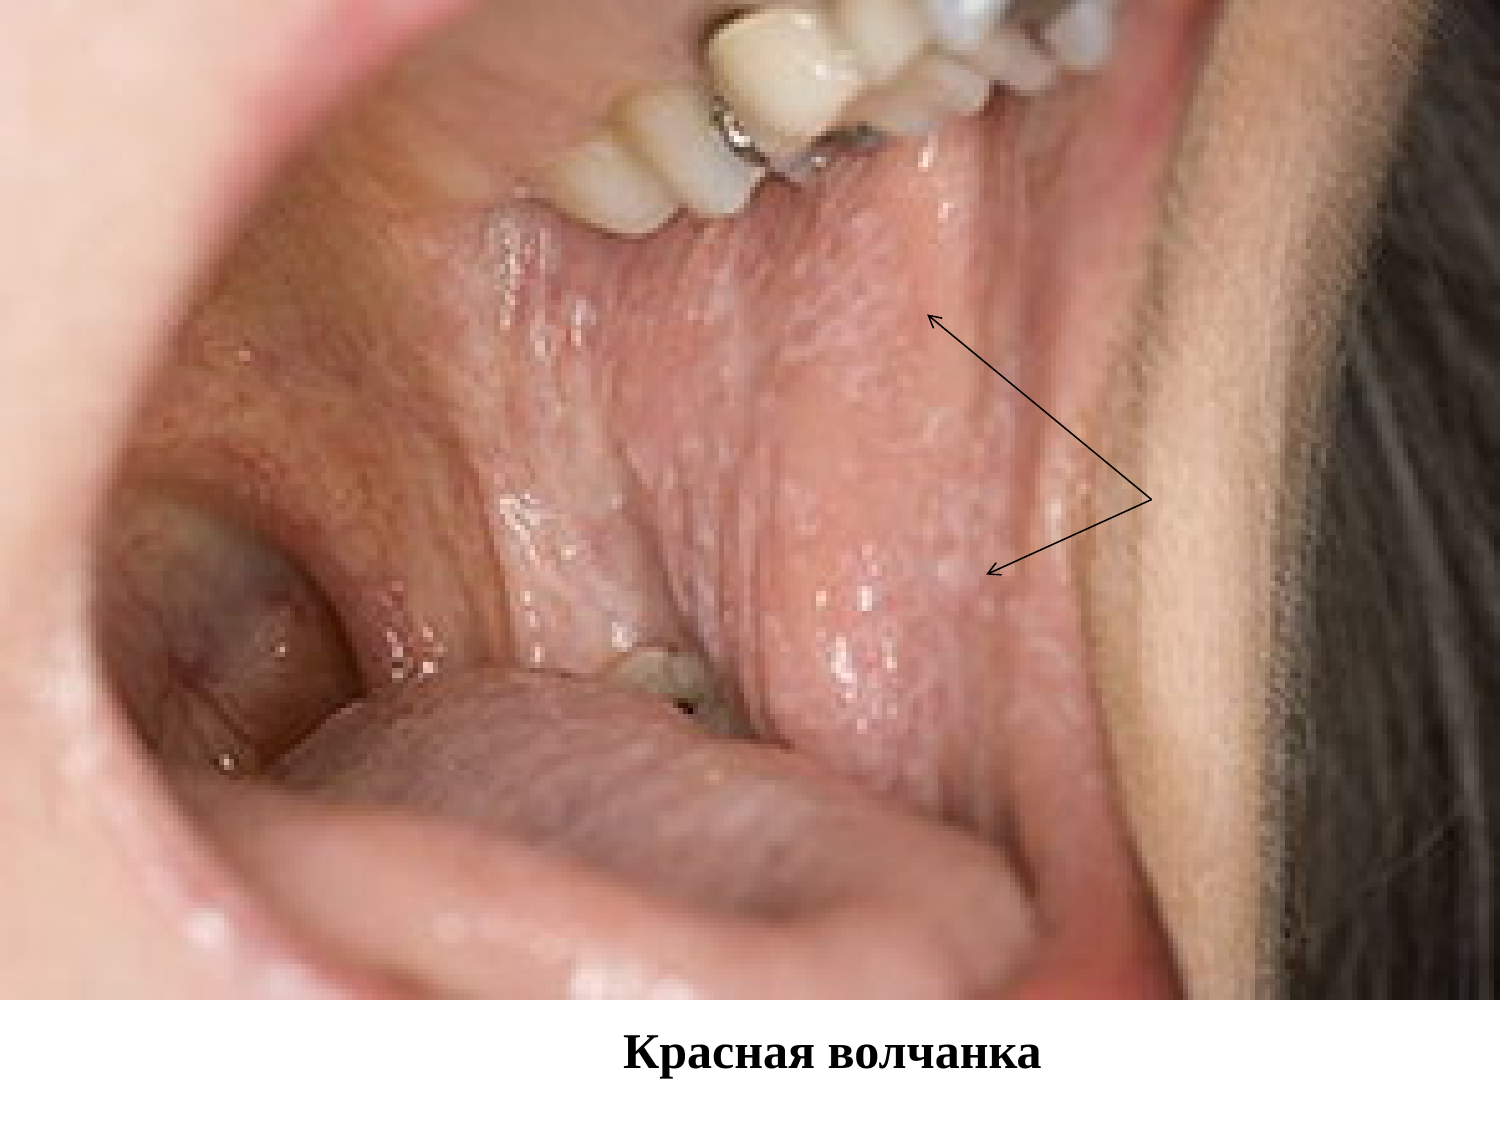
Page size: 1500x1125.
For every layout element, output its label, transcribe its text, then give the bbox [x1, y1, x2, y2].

picture [0, 0, 1500, 1000]
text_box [985, 506, 1152, 575]
text_box Красная волчанка [608, 1011, 1062, 1087]
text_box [926, 314, 1152, 500]
